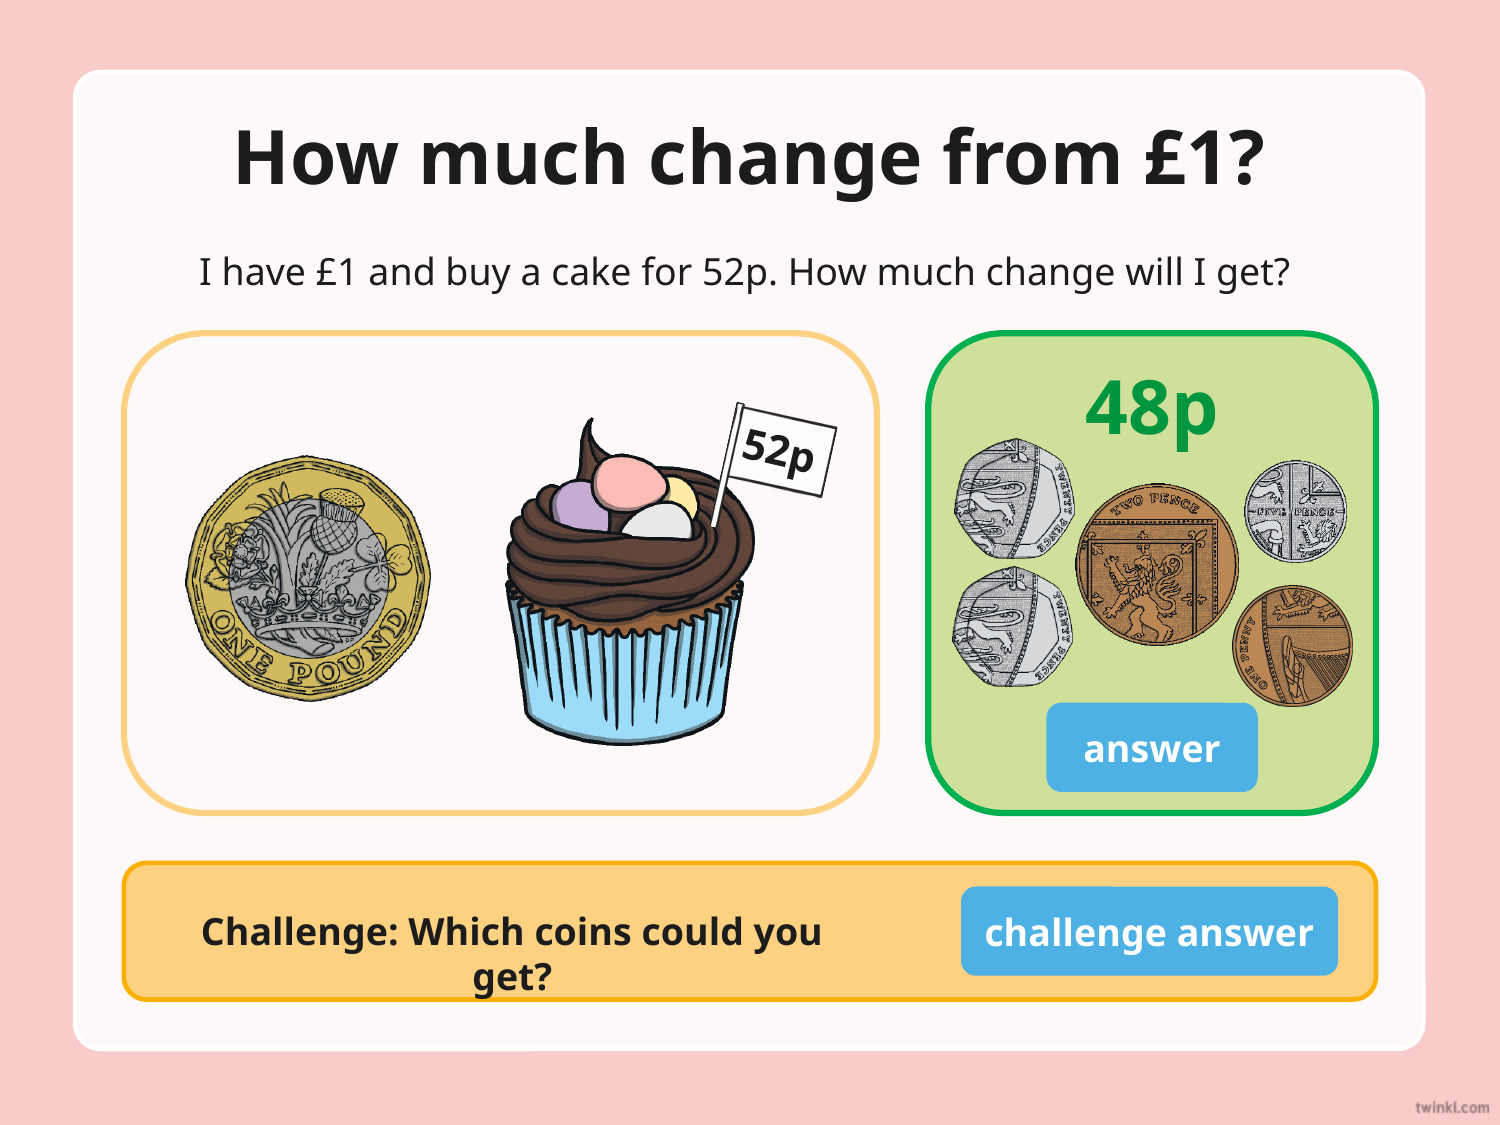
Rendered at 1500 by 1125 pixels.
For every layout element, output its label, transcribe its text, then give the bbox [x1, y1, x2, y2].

text_box Challenge: Which coins could you get? [147, 900, 877, 1006]
picture [0, 0, 1500, 1125]
text_box [122, 332, 879, 814]
text_box [122, 861, 1378, 1001]
text_box I have £1 and buy a cake for 52p. How much change will I get? [123, 248, 1376, 294]
text_box challenge answer [959, 885, 1340, 977]
text_box [927, 332, 1378, 814]
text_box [952, 438, 1353, 707]
title How much change from £1? [73, 76, 1426, 244]
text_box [505, 411, 830, 746]
